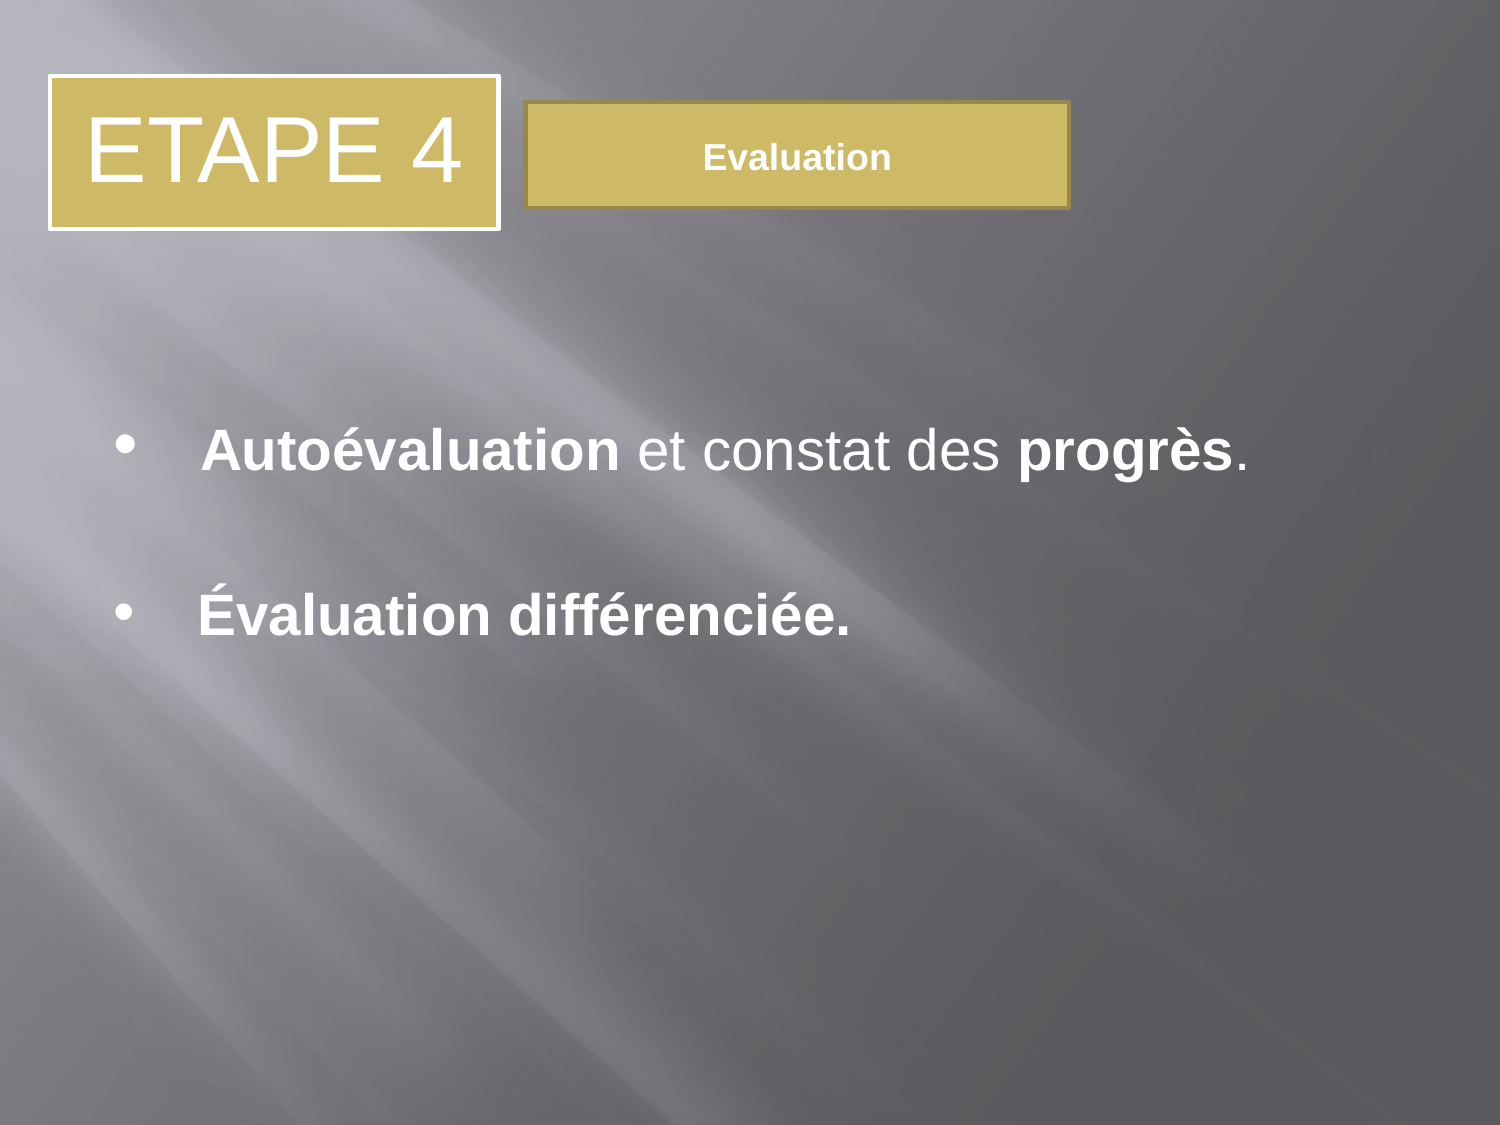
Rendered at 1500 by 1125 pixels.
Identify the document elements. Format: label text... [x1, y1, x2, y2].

text_box [108, 231, 1404, 518]
text_box Evaluation [535, 100, 1071, 210]
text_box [49, 75, 499, 230]
list Autoévaluation et constat des progrès. Évaluation différenciée. [76, 302, 1376, 1044]
